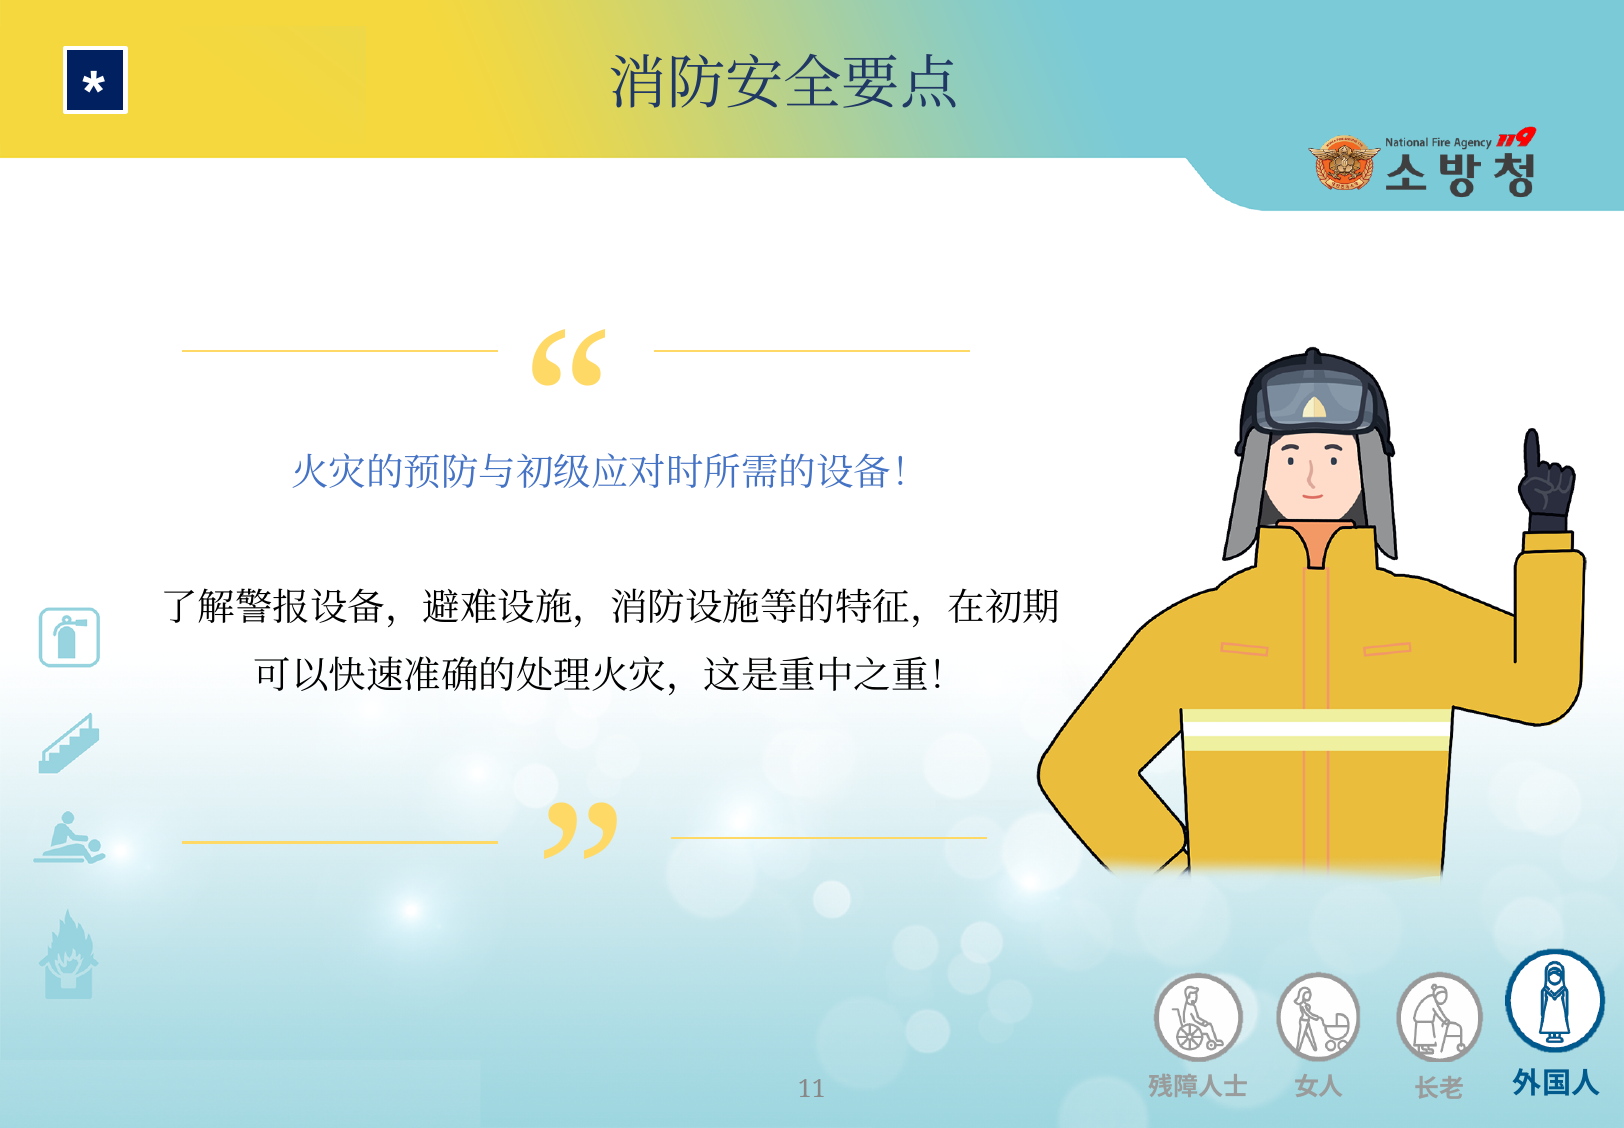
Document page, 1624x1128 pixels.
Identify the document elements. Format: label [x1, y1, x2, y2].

picture [0, 0, 1624, 1128]
text_box [181, 666, 945, 925]
text_box [181, 264, 949, 523]
text_box [1150, 935, 1610, 1060]
